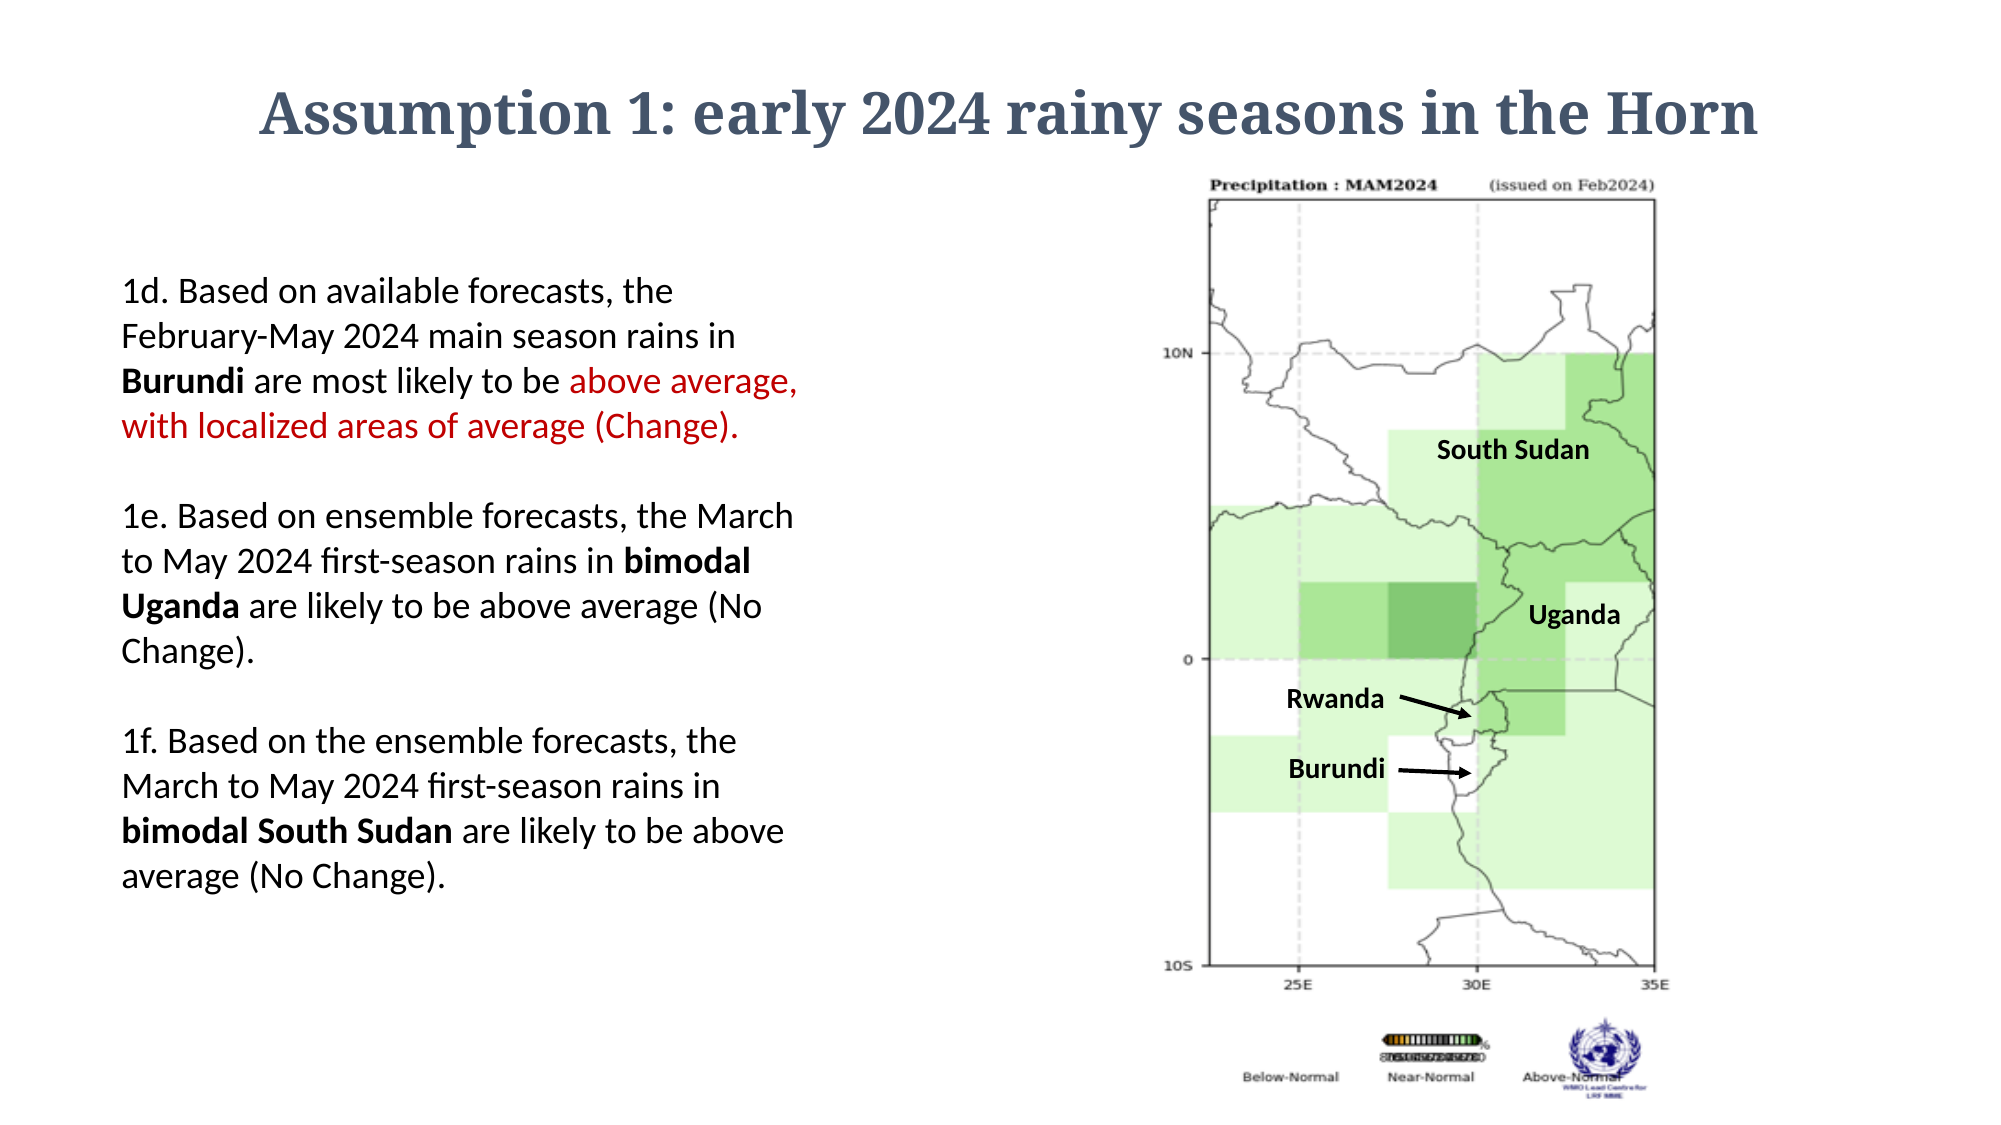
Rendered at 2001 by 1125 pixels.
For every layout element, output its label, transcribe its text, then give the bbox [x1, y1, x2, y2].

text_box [1398, 770, 1472, 774]
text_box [1400, 696, 1472, 717]
text_box Assumption 1: early 2024 rainy seasons in the Horn [73, 76, 1945, 155]
picture [1156, 171, 1685, 1110]
text_box 1d. Based on available forecasts, the February-May 2024 main season rains in Burundi are most likely to be above average, with localized areas of average (Change). 1e. Based on ensemble forecasts, the March to May 2024 first-season rains in bimodal Uganda are likely to be above average (No Change). 1f. Based on the ensemble forecasts, the March to May 2024 first-season rains in bimodal South Sudan are likely to be above average (No Change). [106, 258, 832, 949]
